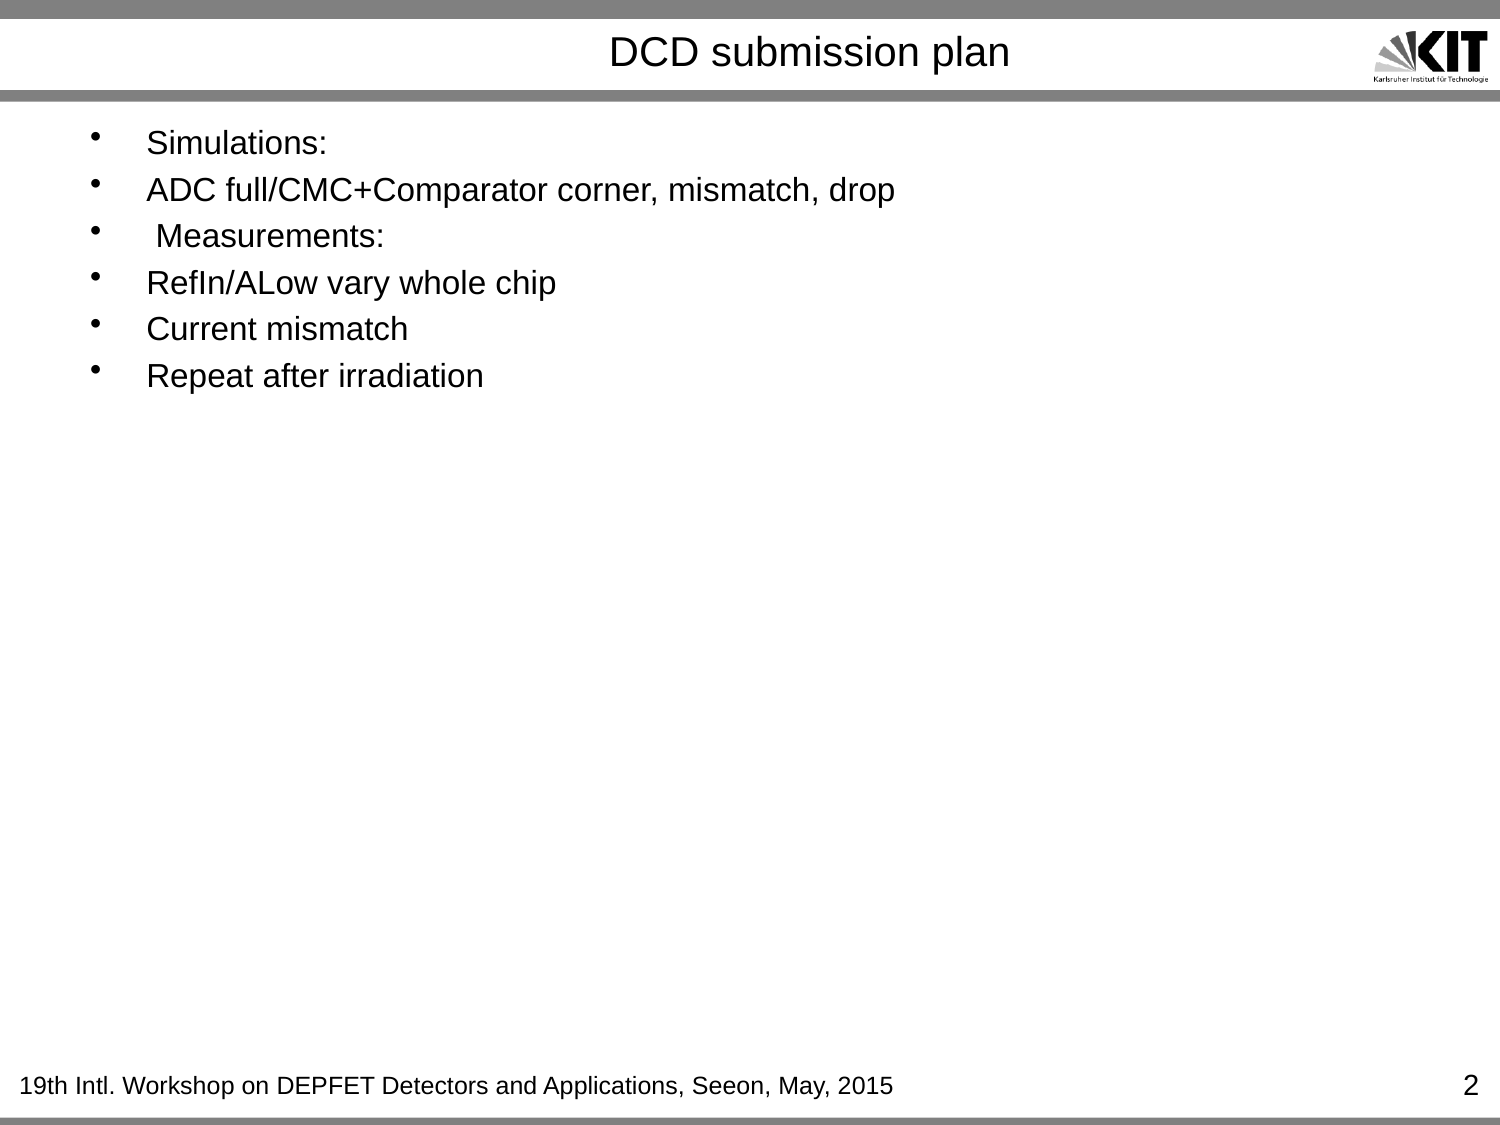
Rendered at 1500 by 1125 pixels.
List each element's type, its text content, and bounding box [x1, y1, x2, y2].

slide_number 2 [1364, 1058, 1495, 1094]
title DCD submission plan [194, 21, 1425, 79]
picture [1374, 31, 1488, 83]
list Simulations: ADC full/CMC+Comparator corner, mismatch, drop Measurements: RefIn/ALow vary whole chip Current mismatch Repeat after irradiation [75, 113, 1425, 638]
